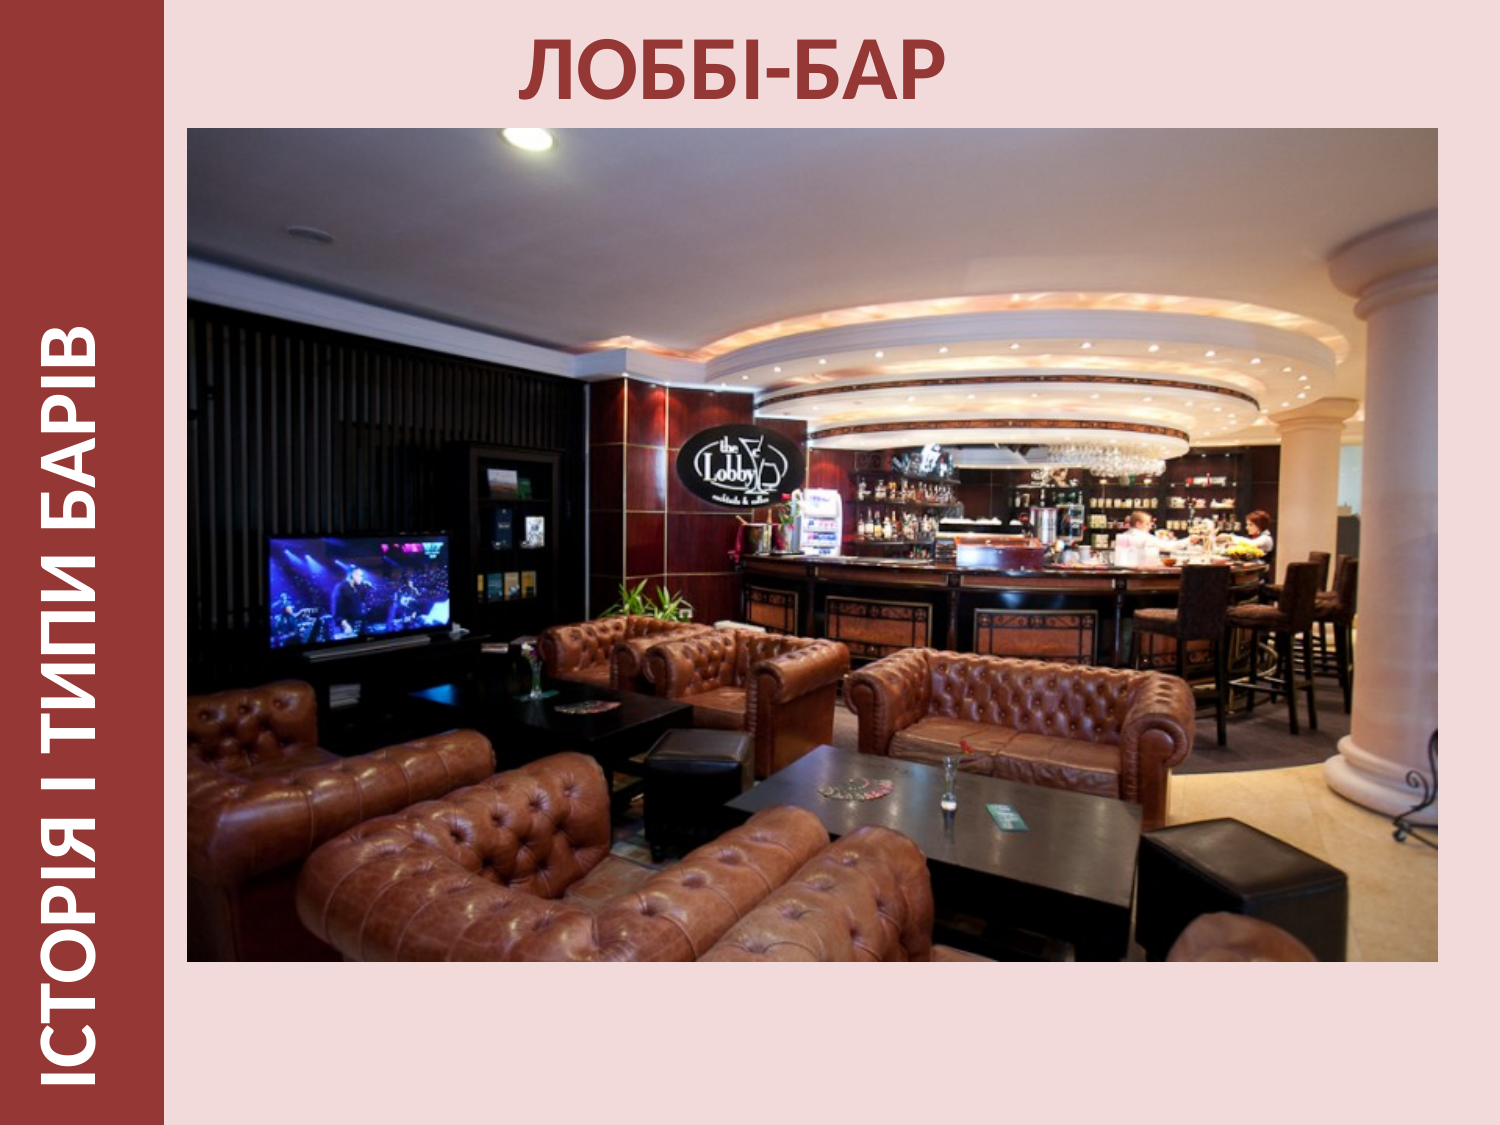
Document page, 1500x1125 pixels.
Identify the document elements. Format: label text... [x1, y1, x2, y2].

text_box ЛОББІ-БАР [503, 0, 1024, 127]
text_box ІСТОРІЯ І ТИПИ БАРІВ [0, 0, 164, 1125]
picture [187, 128, 1438, 962]
